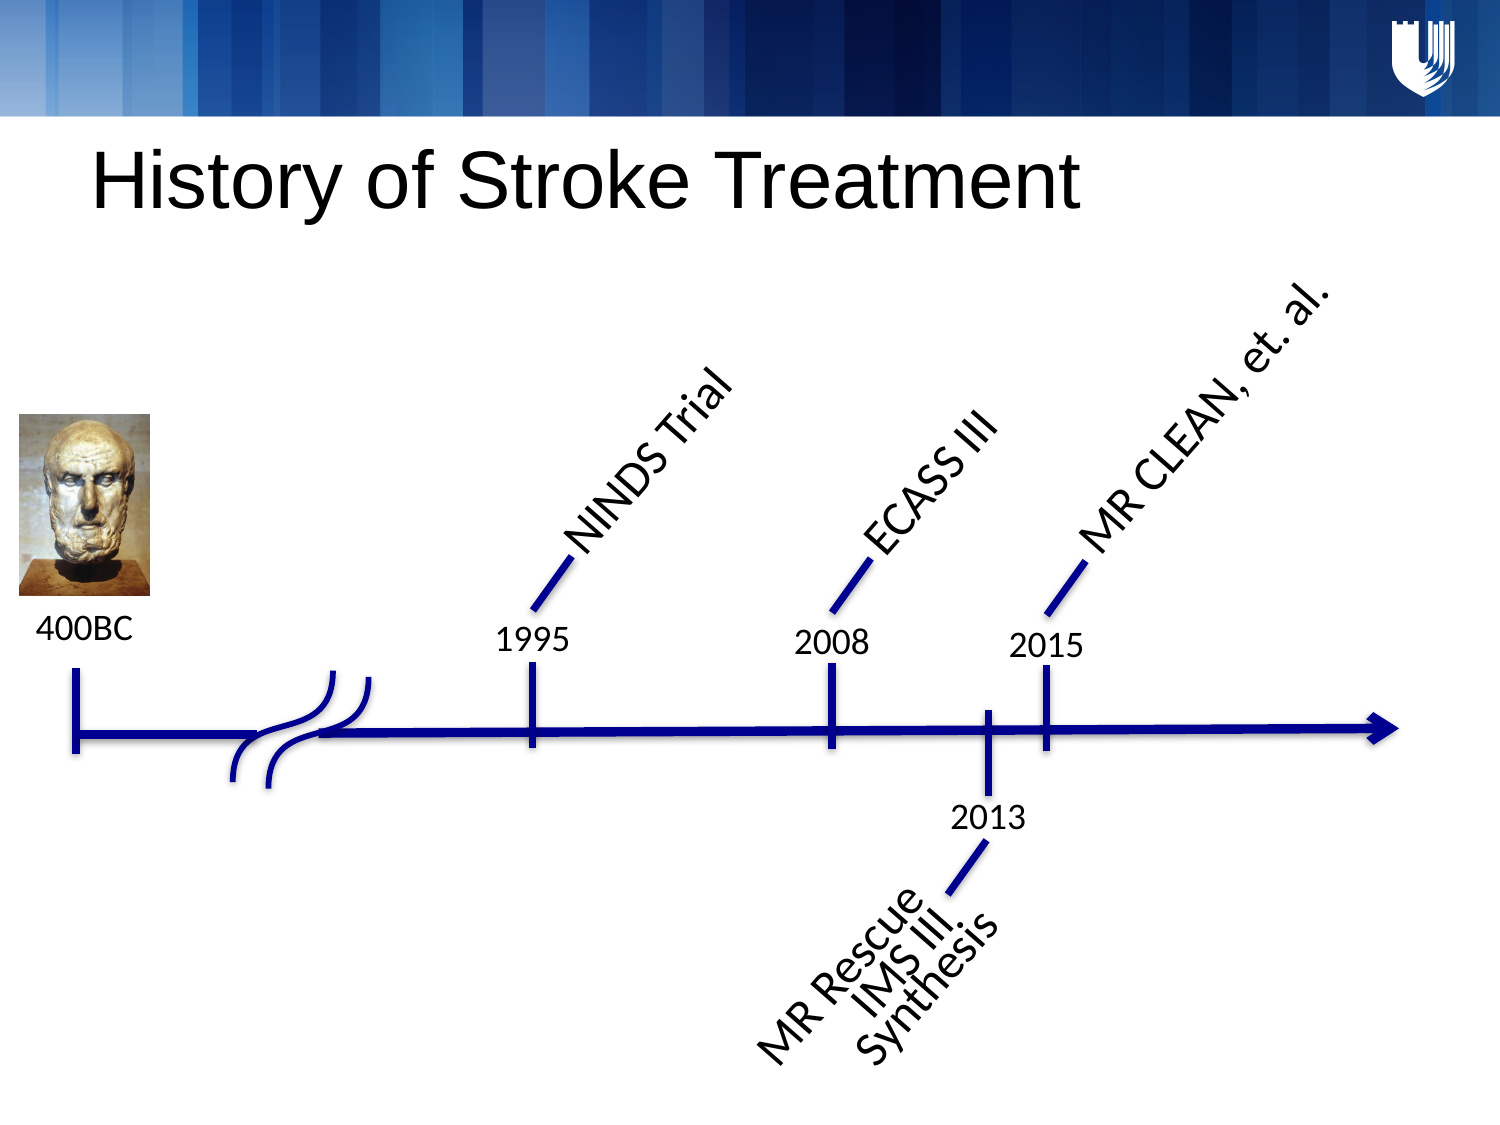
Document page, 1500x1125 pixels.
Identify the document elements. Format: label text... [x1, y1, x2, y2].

title History of Stroke Treatment [75, 119, 1425, 233]
text_box 1995 [479, 606, 586, 667]
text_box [831, 558, 872, 613]
picture [0, 0, 1500, 1125]
text_box Synthesis [823, 897, 1025, 1092]
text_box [226, 742, 257, 777]
text_box ECASS III [832, 378, 1024, 582]
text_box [1046, 560, 1086, 616]
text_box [947, 840, 987, 895]
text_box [226, 676, 339, 734]
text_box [1051, 728, 1400, 734]
text_box MR CLEAN, et. al. [1047, 244, 1355, 580]
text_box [537, 728, 827, 734]
text_box 400BC [20, 604, 149, 656]
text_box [262, 682, 375, 784]
text_box IMS III [819, 876, 946, 1017]
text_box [532, 555, 572, 611]
text_box 2013 [935, 784, 1042, 845]
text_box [837, 728, 983, 734]
text_box MR Rescue [725, 851, 922, 1093]
text_box 2008 [779, 610, 885, 670]
text_box 2015 [993, 612, 1100, 673]
text_box NINDS Trial [532, 337, 759, 581]
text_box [379, 728, 528, 734]
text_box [993, 728, 1042, 734]
